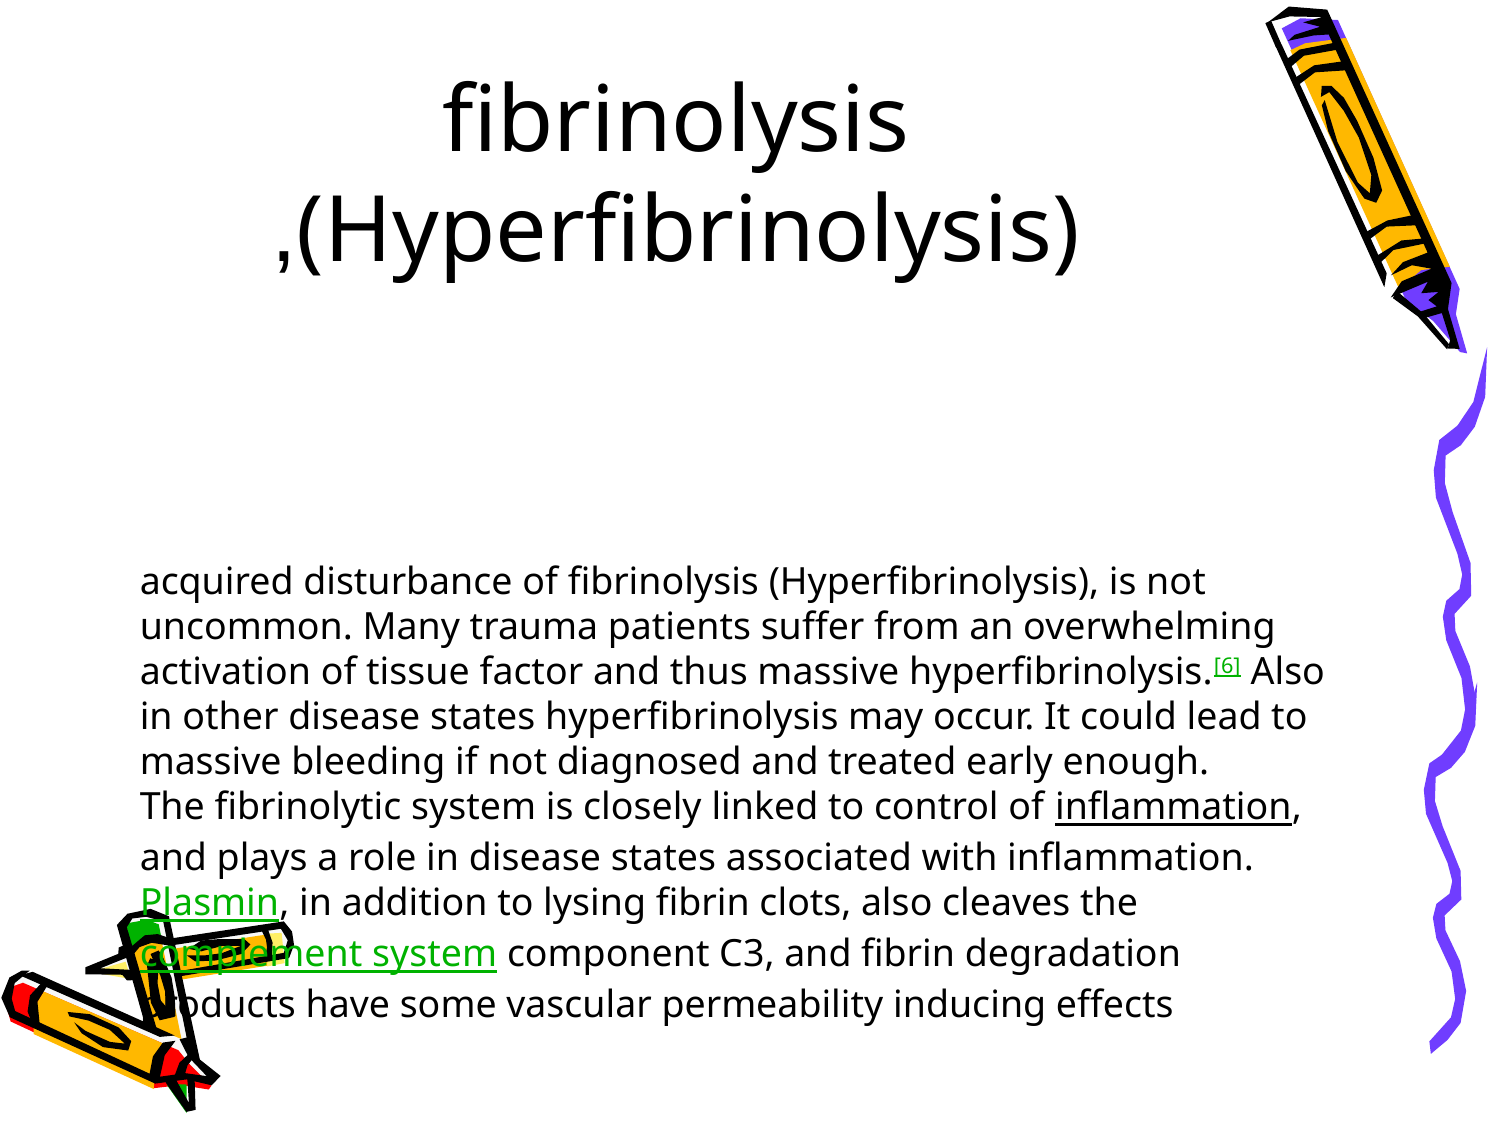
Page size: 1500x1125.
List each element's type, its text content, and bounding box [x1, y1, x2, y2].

text_box acquired disturbance of fibrinolysis (Hyperfibrinolysis), is not uncommon. Many trauma patients suffer from an overwhelming activation of tissue factor and thus massive hyperfibrinolysis.[6] Also in other disease states hyperfibrinolysis may occur. It could lead to massive bleeding if not diagnosed and treated early enough. The fibrinolytic system is closely linked to control of inflammation, and plays a role in disease states associated with inflammation. Plasmin, in addition to lysing fibrin clots, also cleaves the complement system component C3, and fibrin degradation products have some vascular permeability inducing effects [125, 549, 1350, 1033]
title fibrinolysis (Hyperfibrinolysis), [112, 24, 1240, 288]
